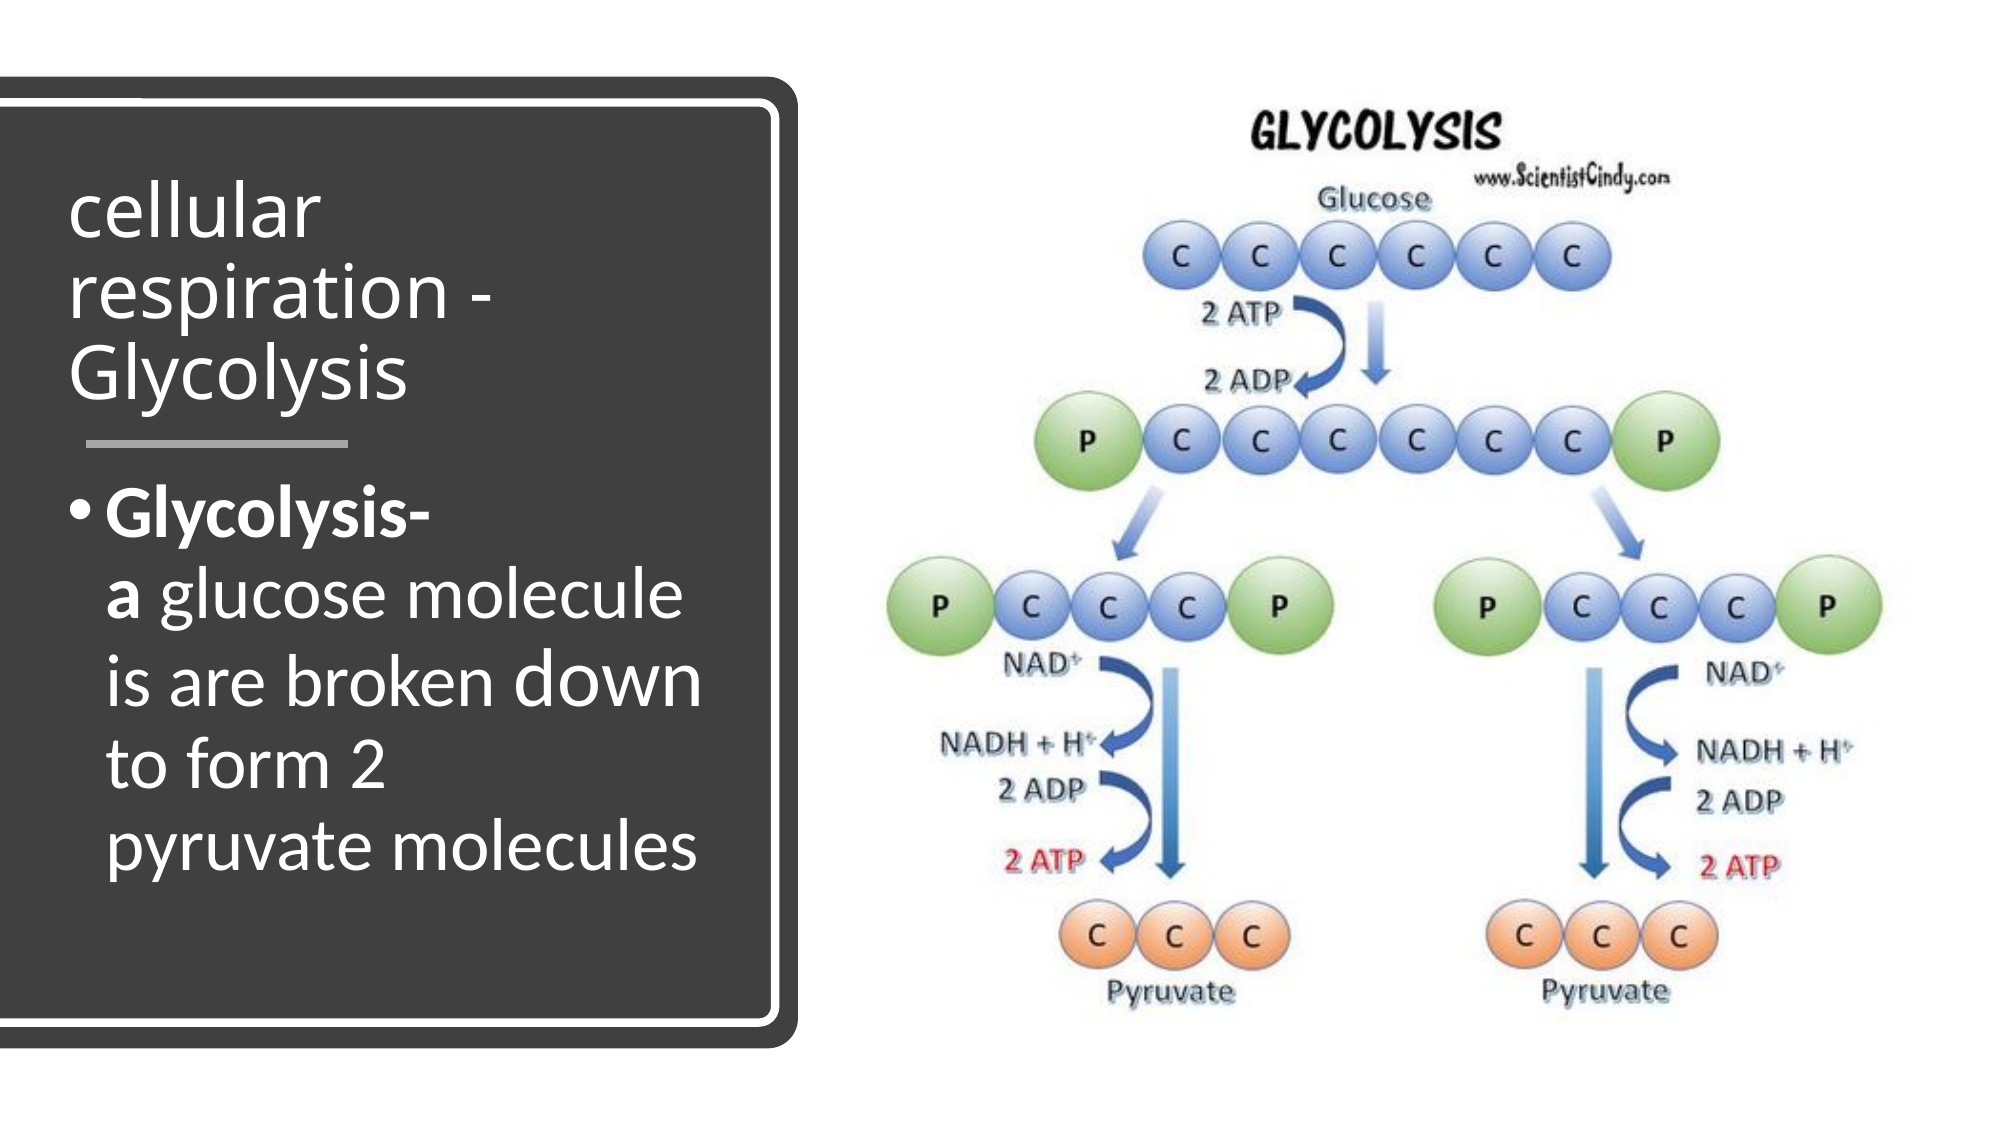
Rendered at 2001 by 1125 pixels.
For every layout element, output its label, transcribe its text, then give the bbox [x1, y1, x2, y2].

list Glycolysis- a glucose molecule is are broken down to form 2 pyruvate molecules [52, 464, 725, 964]
text_box [0, 101, 777, 1024]
title cellular respiration - Glycolysis [52, 160, 725, 428]
picture [870, 76, 1910, 1023]
text_box [0, 75, 799, 1050]
